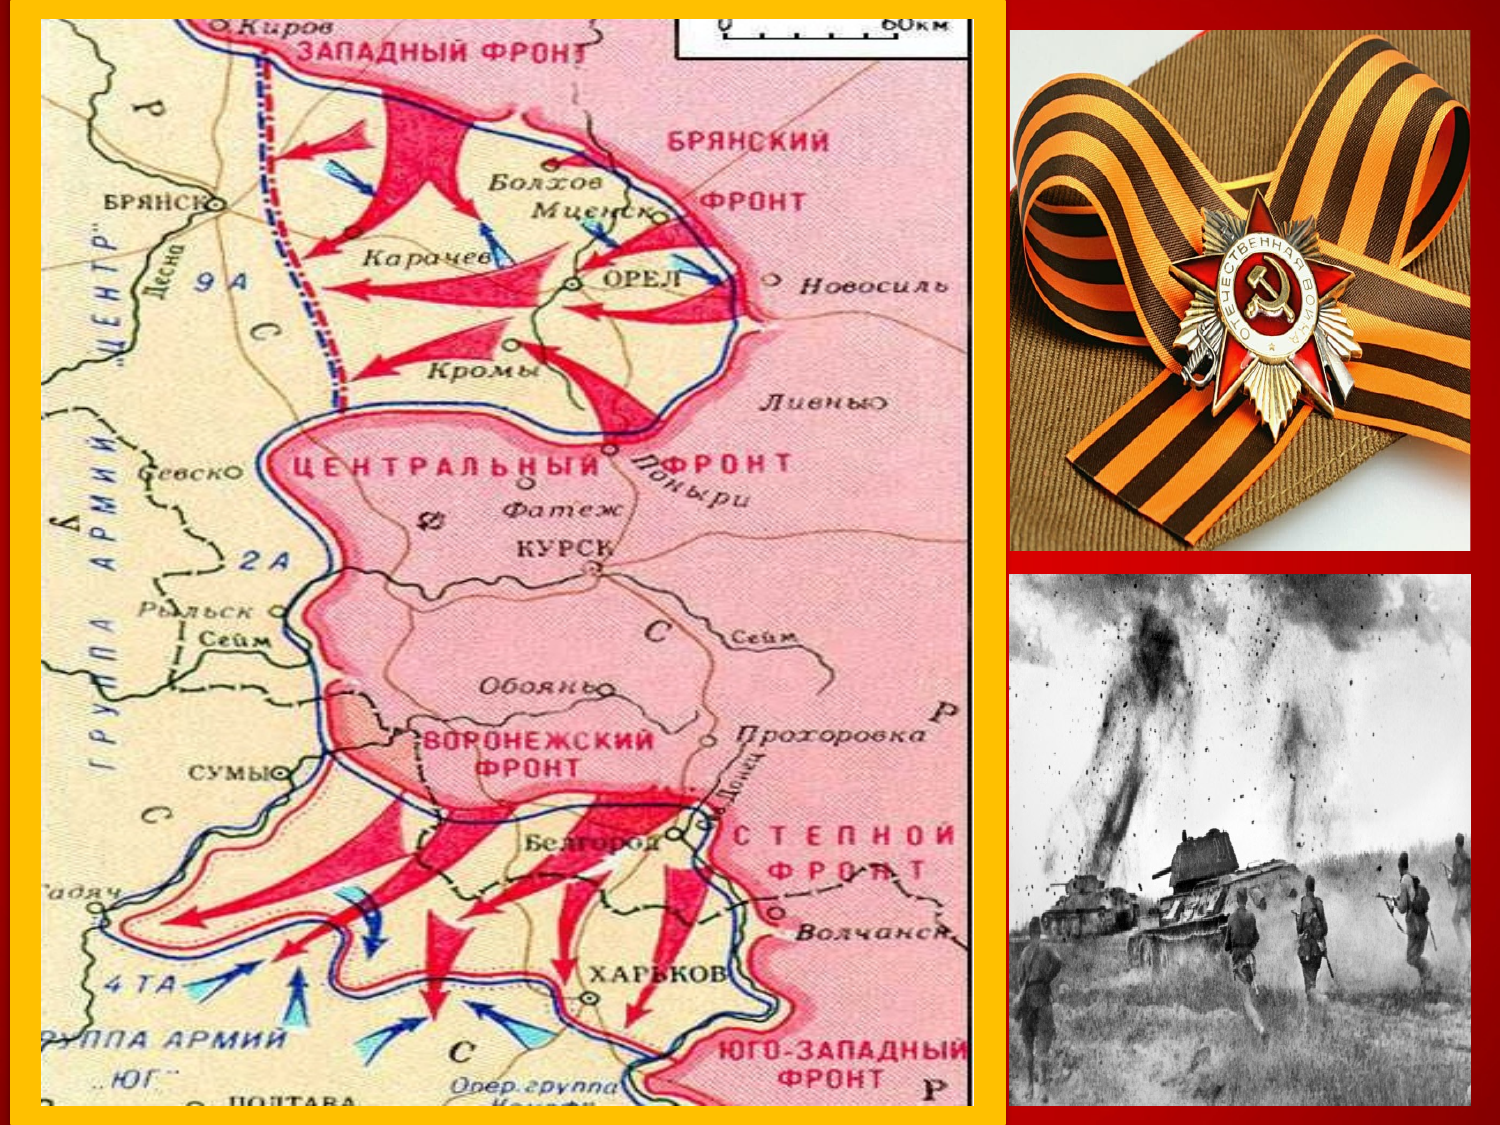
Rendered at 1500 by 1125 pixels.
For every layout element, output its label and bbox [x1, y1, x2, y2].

list [40, 18, 975, 1107]
picture [0, 0, 1500, 1125]
